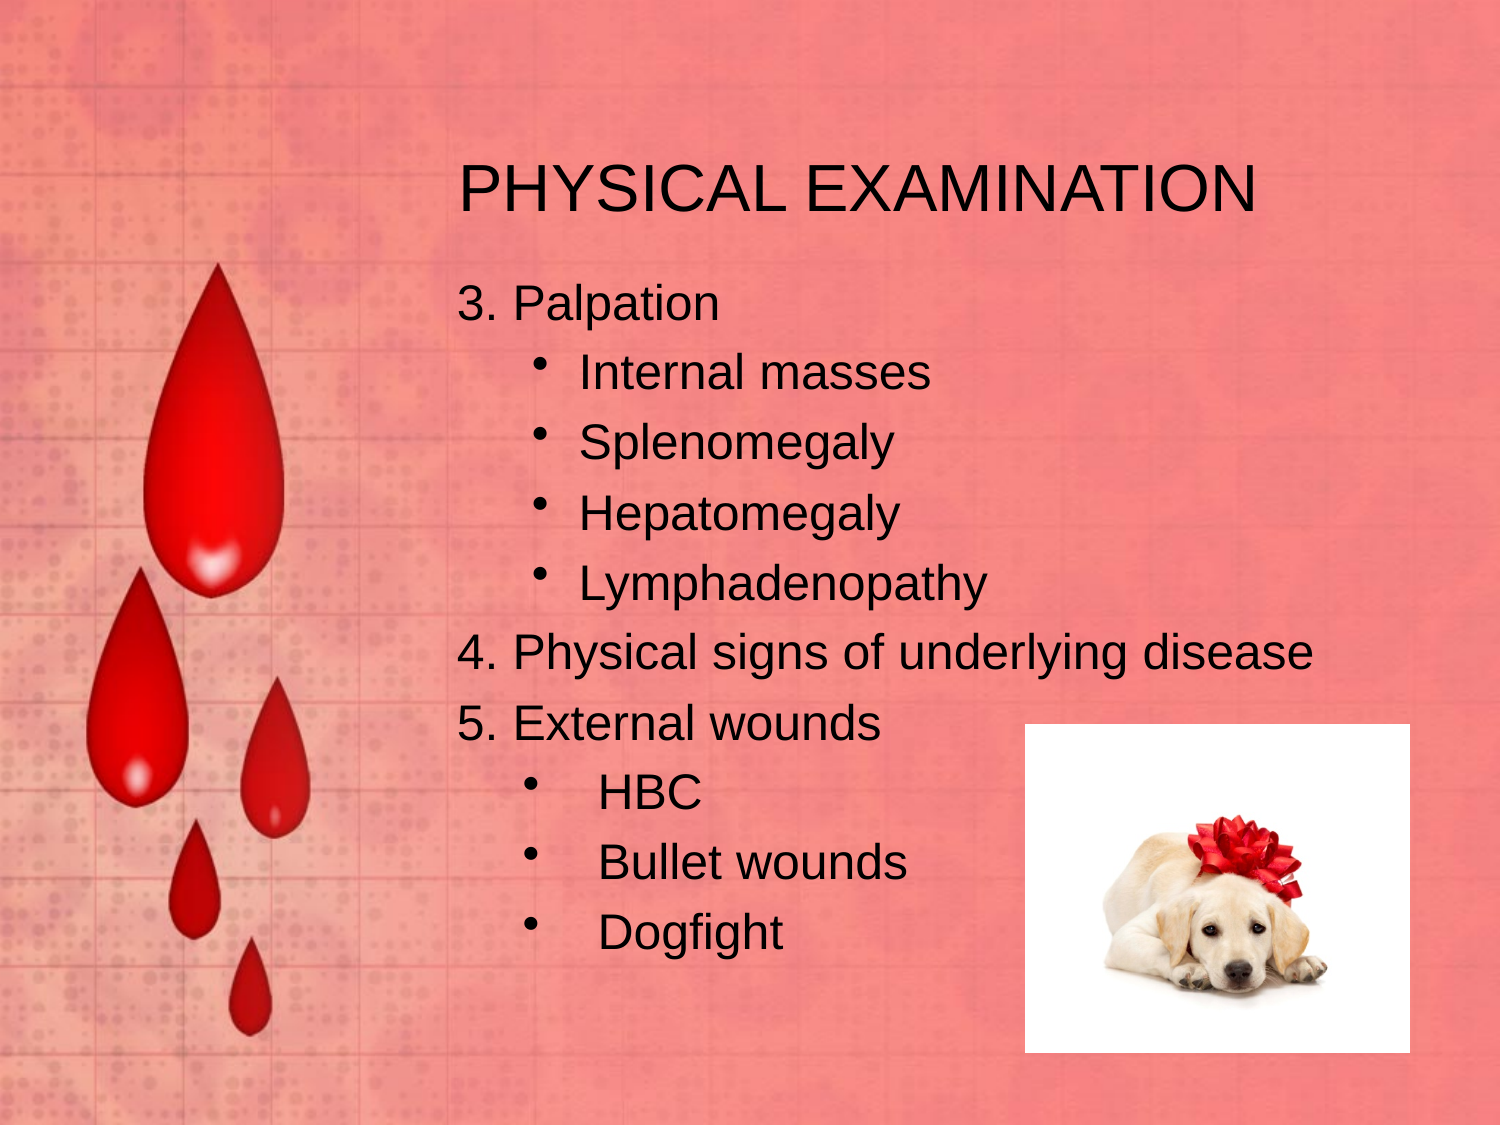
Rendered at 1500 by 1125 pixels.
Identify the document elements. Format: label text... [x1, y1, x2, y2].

title PHYSICAL EXAMINATION [443, 44, 1480, 233]
list 3. Palpation Internal masses Splenomegaly Hepatomegaly Lymphadenopathy 4. Physical signs of underlying disease 5. External wounds HBC Bullet wounds Dogfight [441, 262, 1480, 1006]
picture [0, 0, 1500, 1125]
